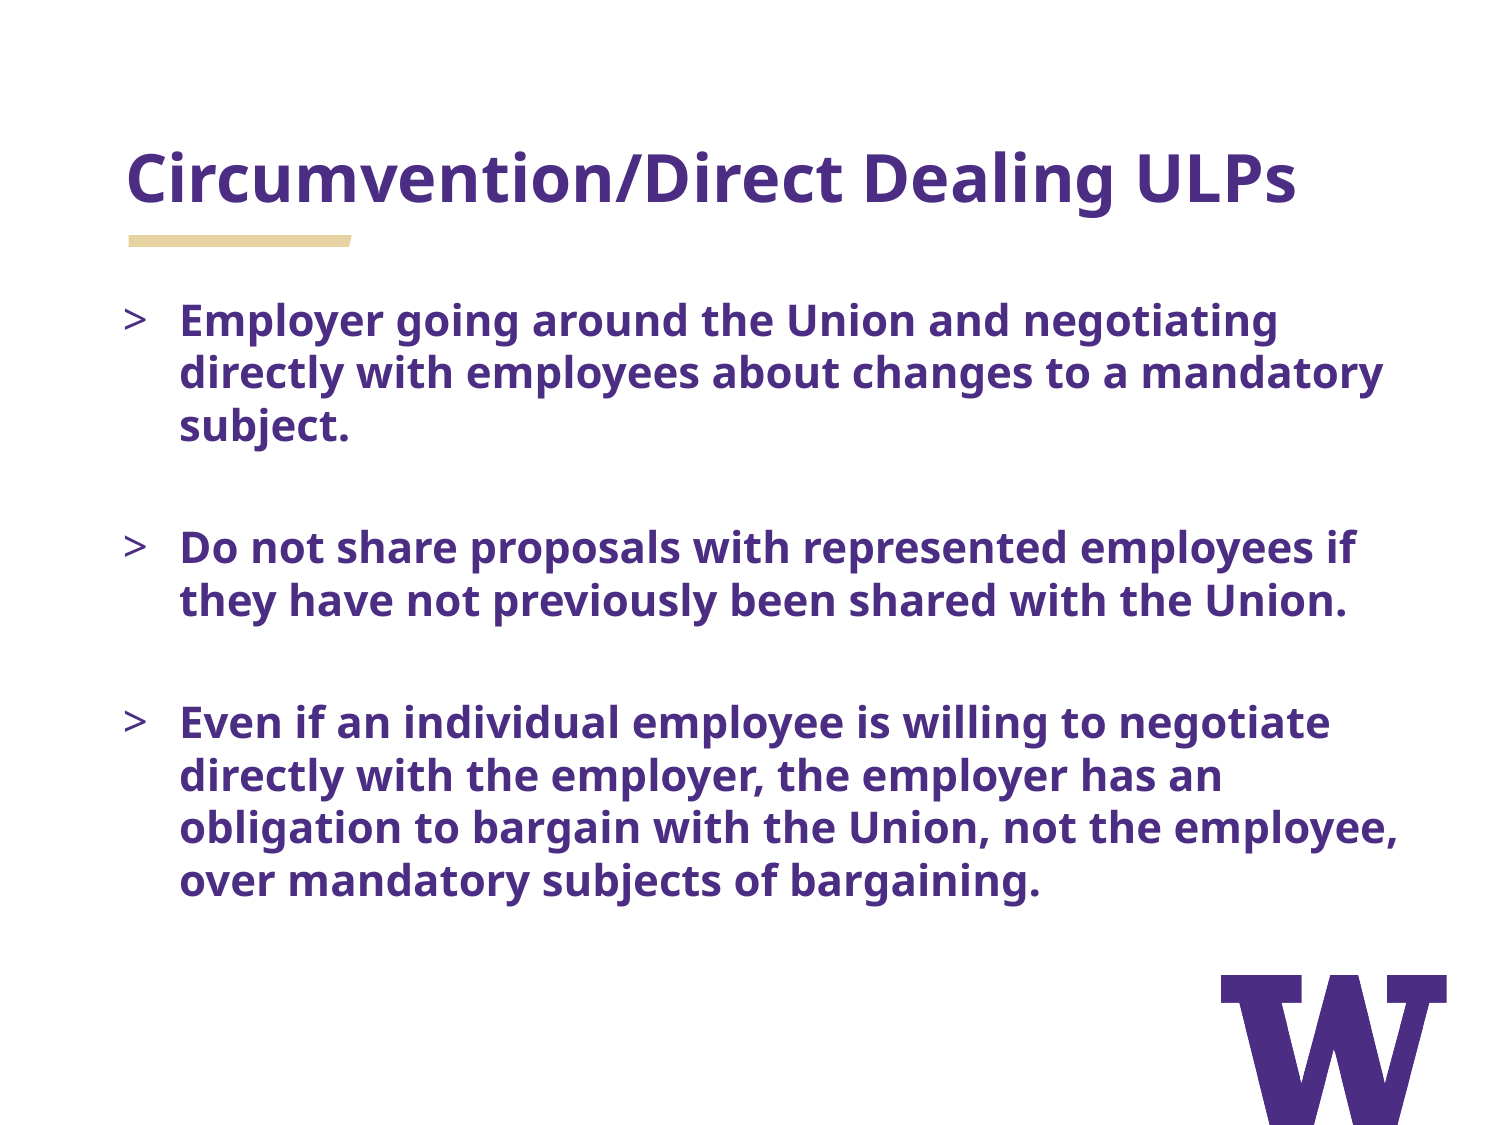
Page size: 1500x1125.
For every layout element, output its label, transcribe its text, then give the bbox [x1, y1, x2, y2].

picture [128, 235, 352, 247]
picture [1221, 975, 1447, 1125]
title Circumvention/Direct Dealing ULPs [110, 60, 1453, 224]
list Employer going around the Union and negotiating directly with employees about changes to a mandatory subject. Do not share proposals with represented employees if they have not previously been shared with the Union. Even if an individual employee is willing to negotiate directly with the employer, the employer has an obligation to bargain with the Union, not the employee, over mandatory subjects of bargaining. [108, 284, 1453, 944]
